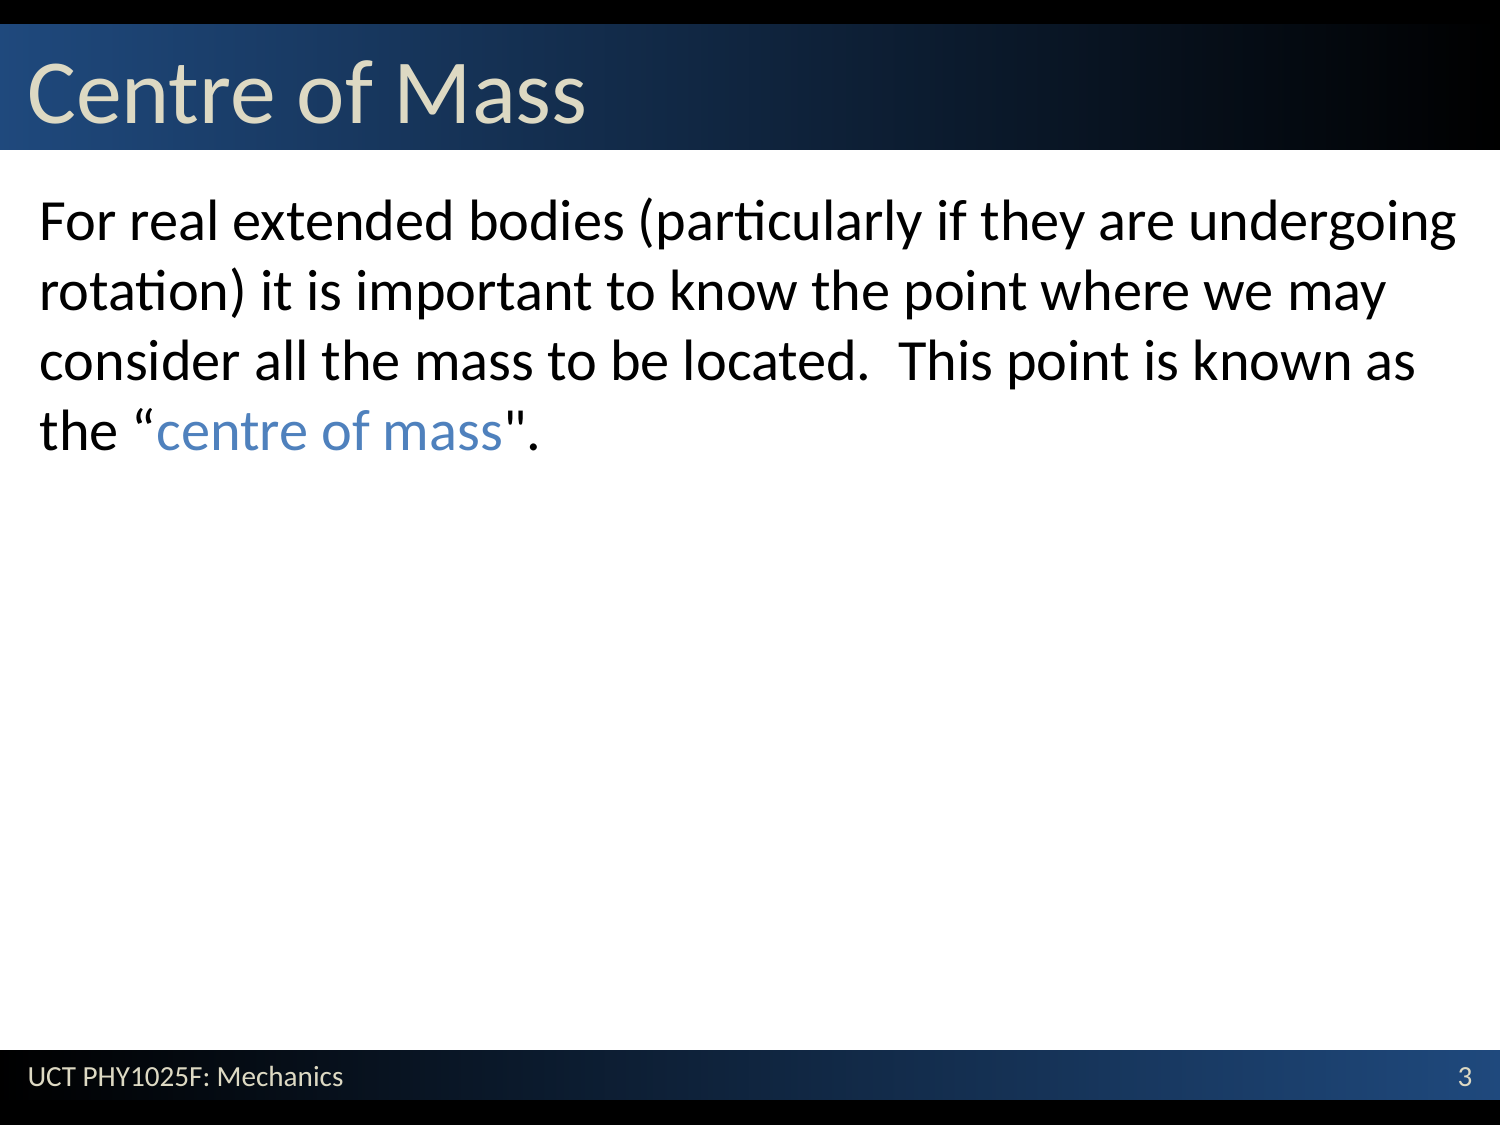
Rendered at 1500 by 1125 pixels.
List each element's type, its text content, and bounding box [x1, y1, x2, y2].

list For real extended bodies (particularly if they are undergoing rotation) it is important to know the point where we may consider all the mass to be located. This point is known as the “centre of mass". [24, 174, 1475, 443]
title Centre of Mass [12, 24, 1488, 150]
